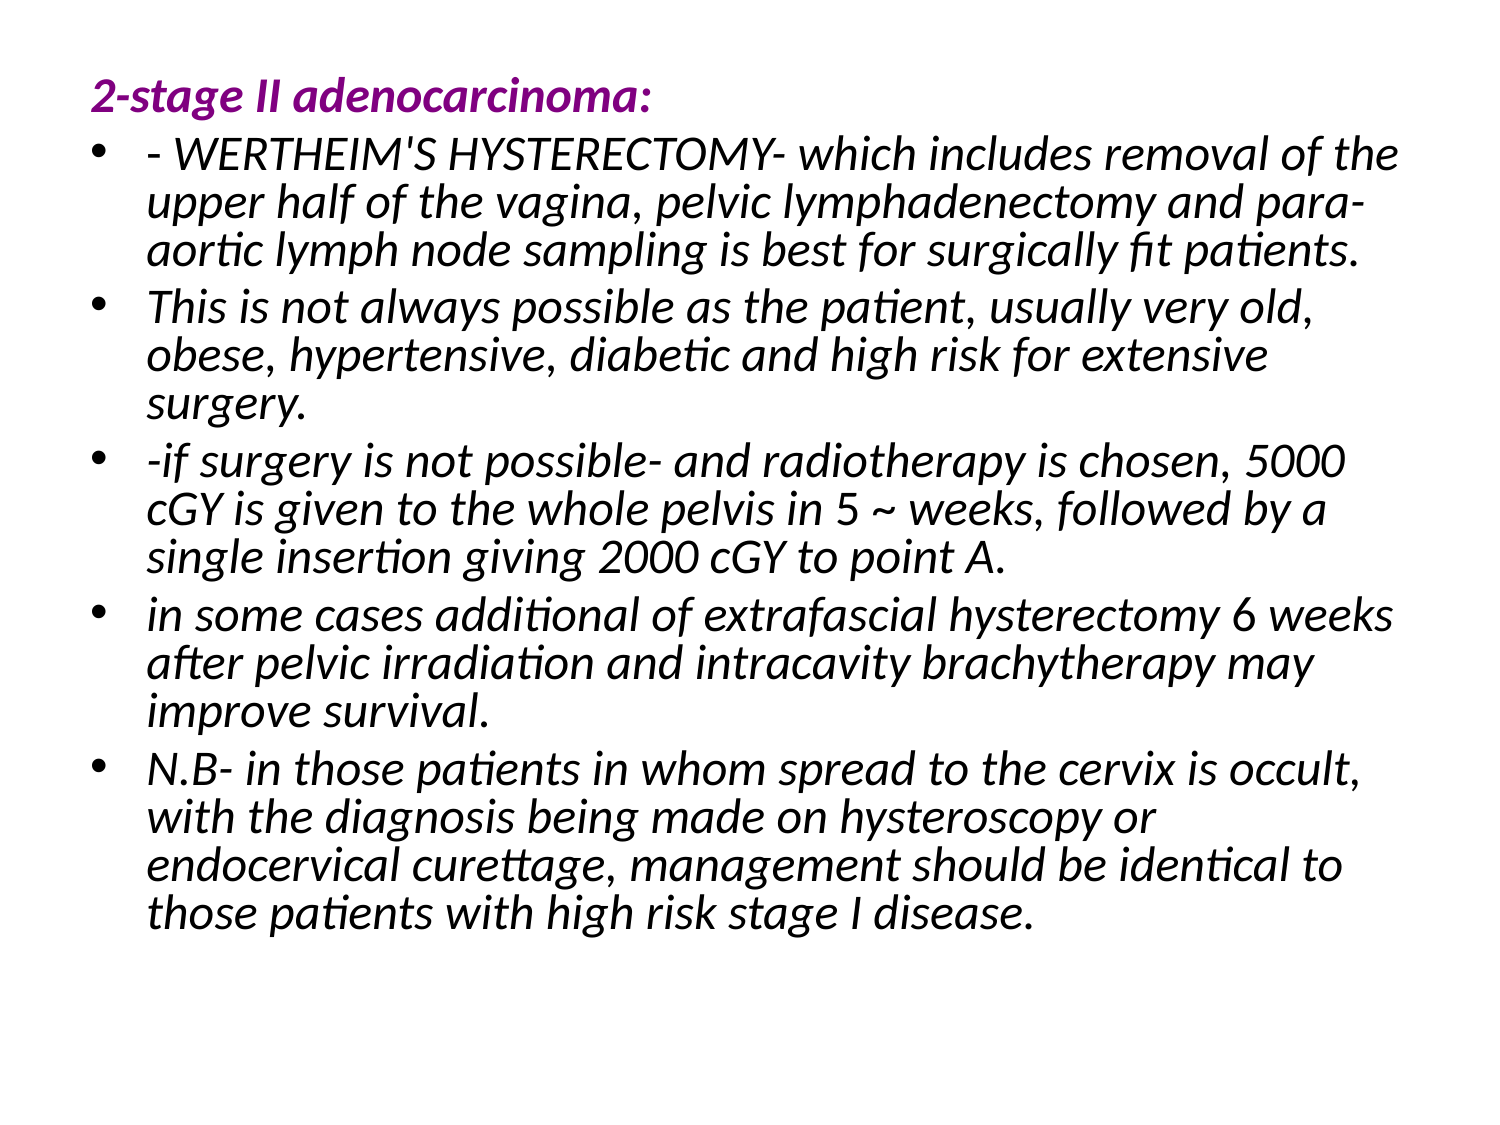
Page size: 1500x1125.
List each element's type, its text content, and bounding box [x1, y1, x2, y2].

list 2-stage II adenocarcinoma: - WERTHEIM'S HYSTERECTOMY- which includes removal of the upper half of the vagina, pelvic lymphadenectomy and para-aortic lymph node sampling is best for surgically fit patients. This is not always possible as the patient, usually very old, obese, hypertensive, diabetic and high risk for extensive surgery. -if surgery is not possible- and radiotherapy is chosen, 5000 cGY is given to the whole pelvis in 5 ~ weeks, followed by a single insertion giving 2000 cGY to point A. in some cases additional of extrafascial hysterectomy 6 weeks after pelvic irradiation and intracavity brachytherapy may improve survival. N.B- in those patients in whom spread to the cervix is occult, with the diagnosis being made on hysteroscopy or endocervical curettage, management should be identical to those patients with high risk stage I disease. [75, 66, 1425, 1006]
